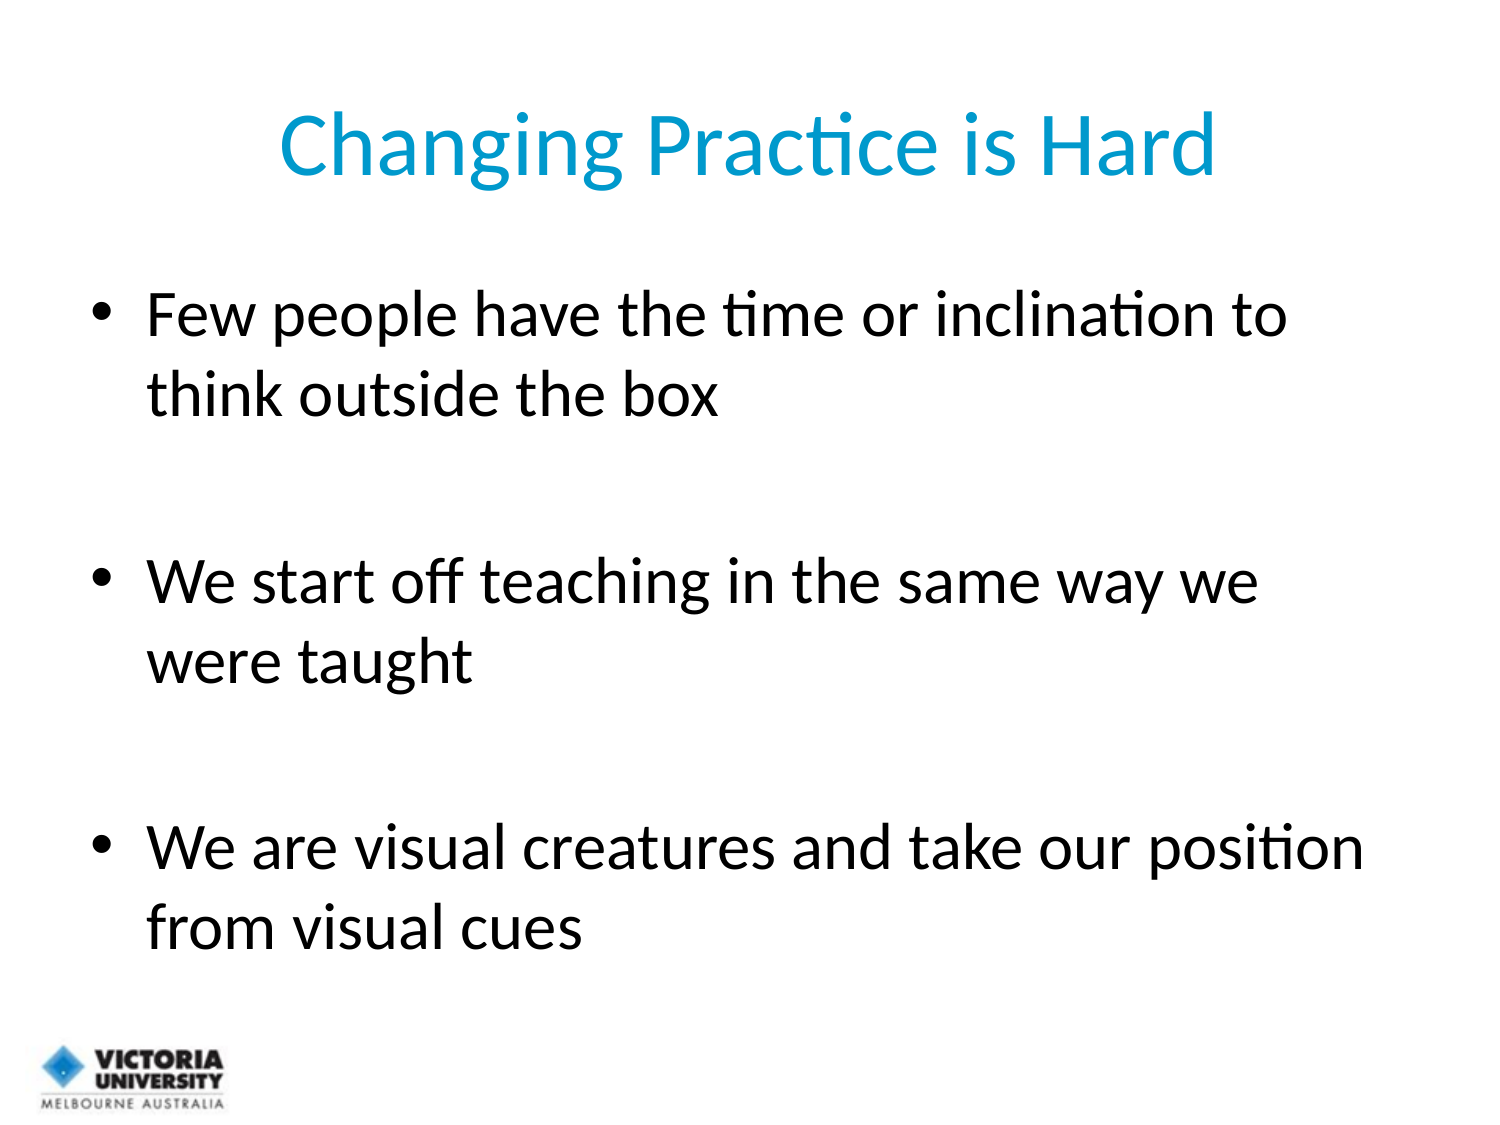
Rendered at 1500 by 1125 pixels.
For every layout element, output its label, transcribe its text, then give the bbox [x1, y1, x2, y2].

picture [0, 1037, 254, 1125]
title Changing Practice is Hard [75, 45, 1425, 233]
list Few people have the time or inclination to think outside the box We start off teaching in the same way we were taught We are visual creatures and take our position from visual cues [75, 262, 1425, 1005]
